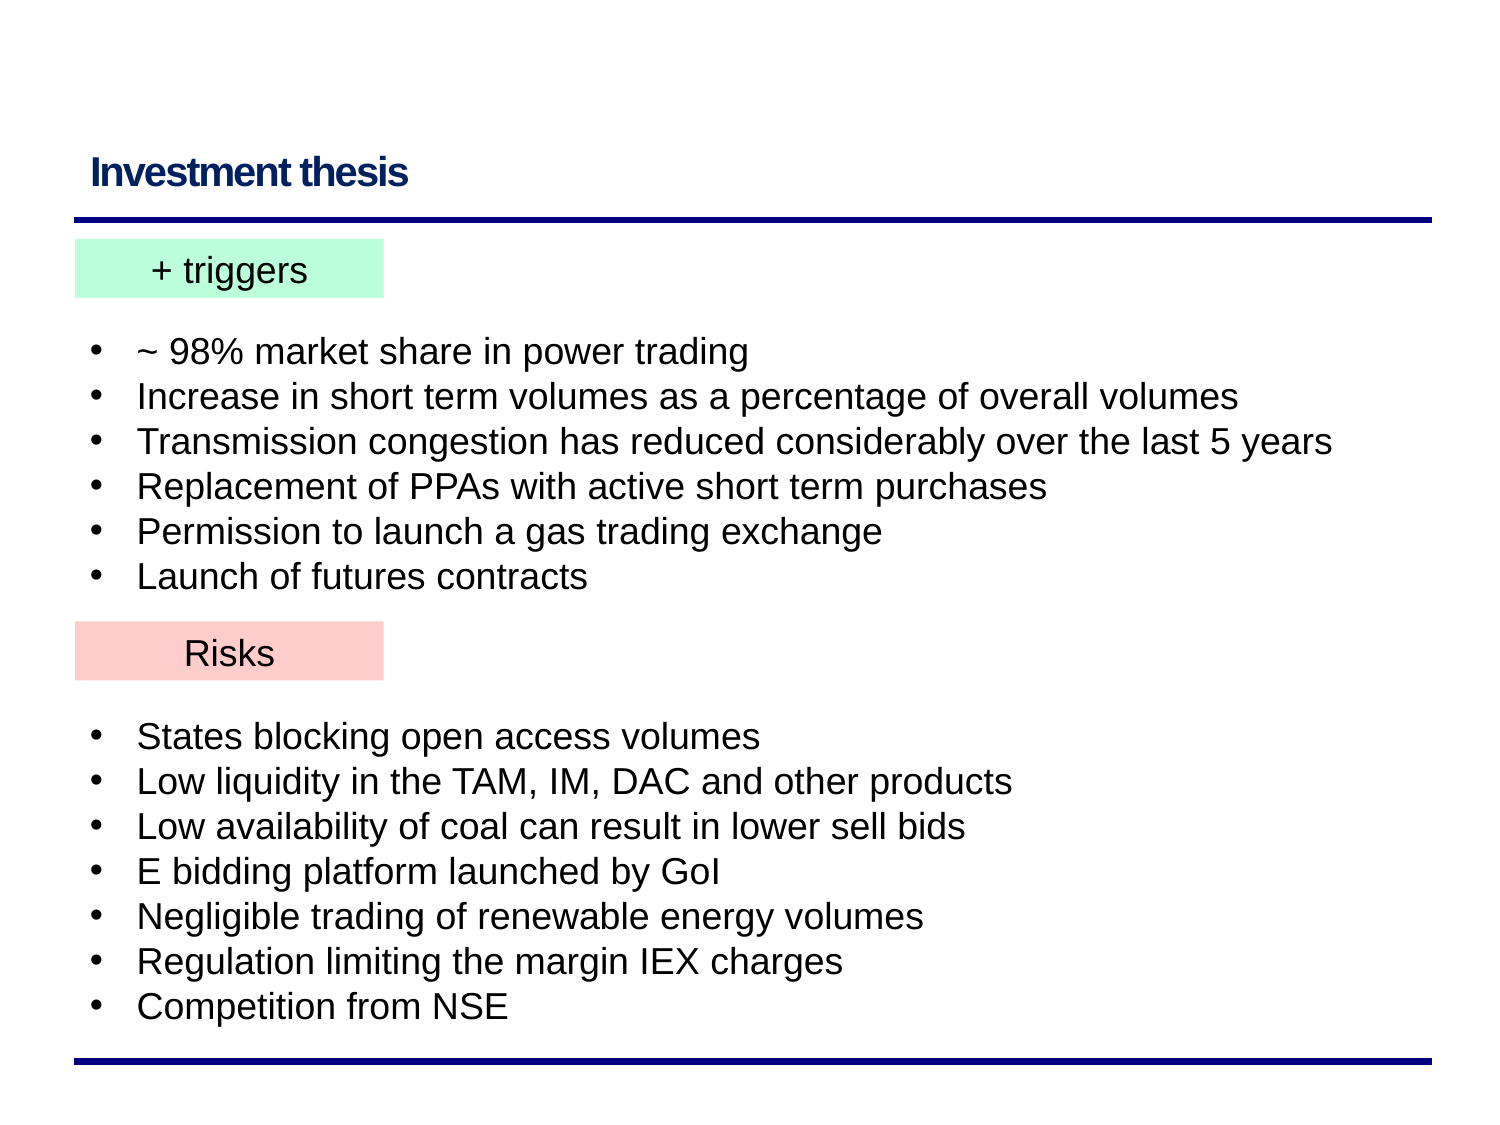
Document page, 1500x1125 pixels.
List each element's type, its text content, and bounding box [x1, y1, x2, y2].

text_box States blocking open access volumes Low liquidity in the TAM, IM, DAC and other products Low availability of coal can result in lower sell bids E bidding platform launched by GoI Negligible trading of renewable energy volumes Regulation limiting the margin IEX charges Competition from NSE [73, 690, 1427, 1049]
text_box + triggers [73, 237, 386, 300]
text_box ~ 98% market share in power trading Increase in short term volumes as a percentage of overall volumes Transmission congestion has reduced considerably over the last 5 years Replacement of PPAs with active short term purchases Permission to launch a gas trading exchange Launch of futures contracts [73, 312, 1427, 612]
text_box Risks [73, 619, 386, 683]
title Investment thesis [75, 94, 1425, 220]
